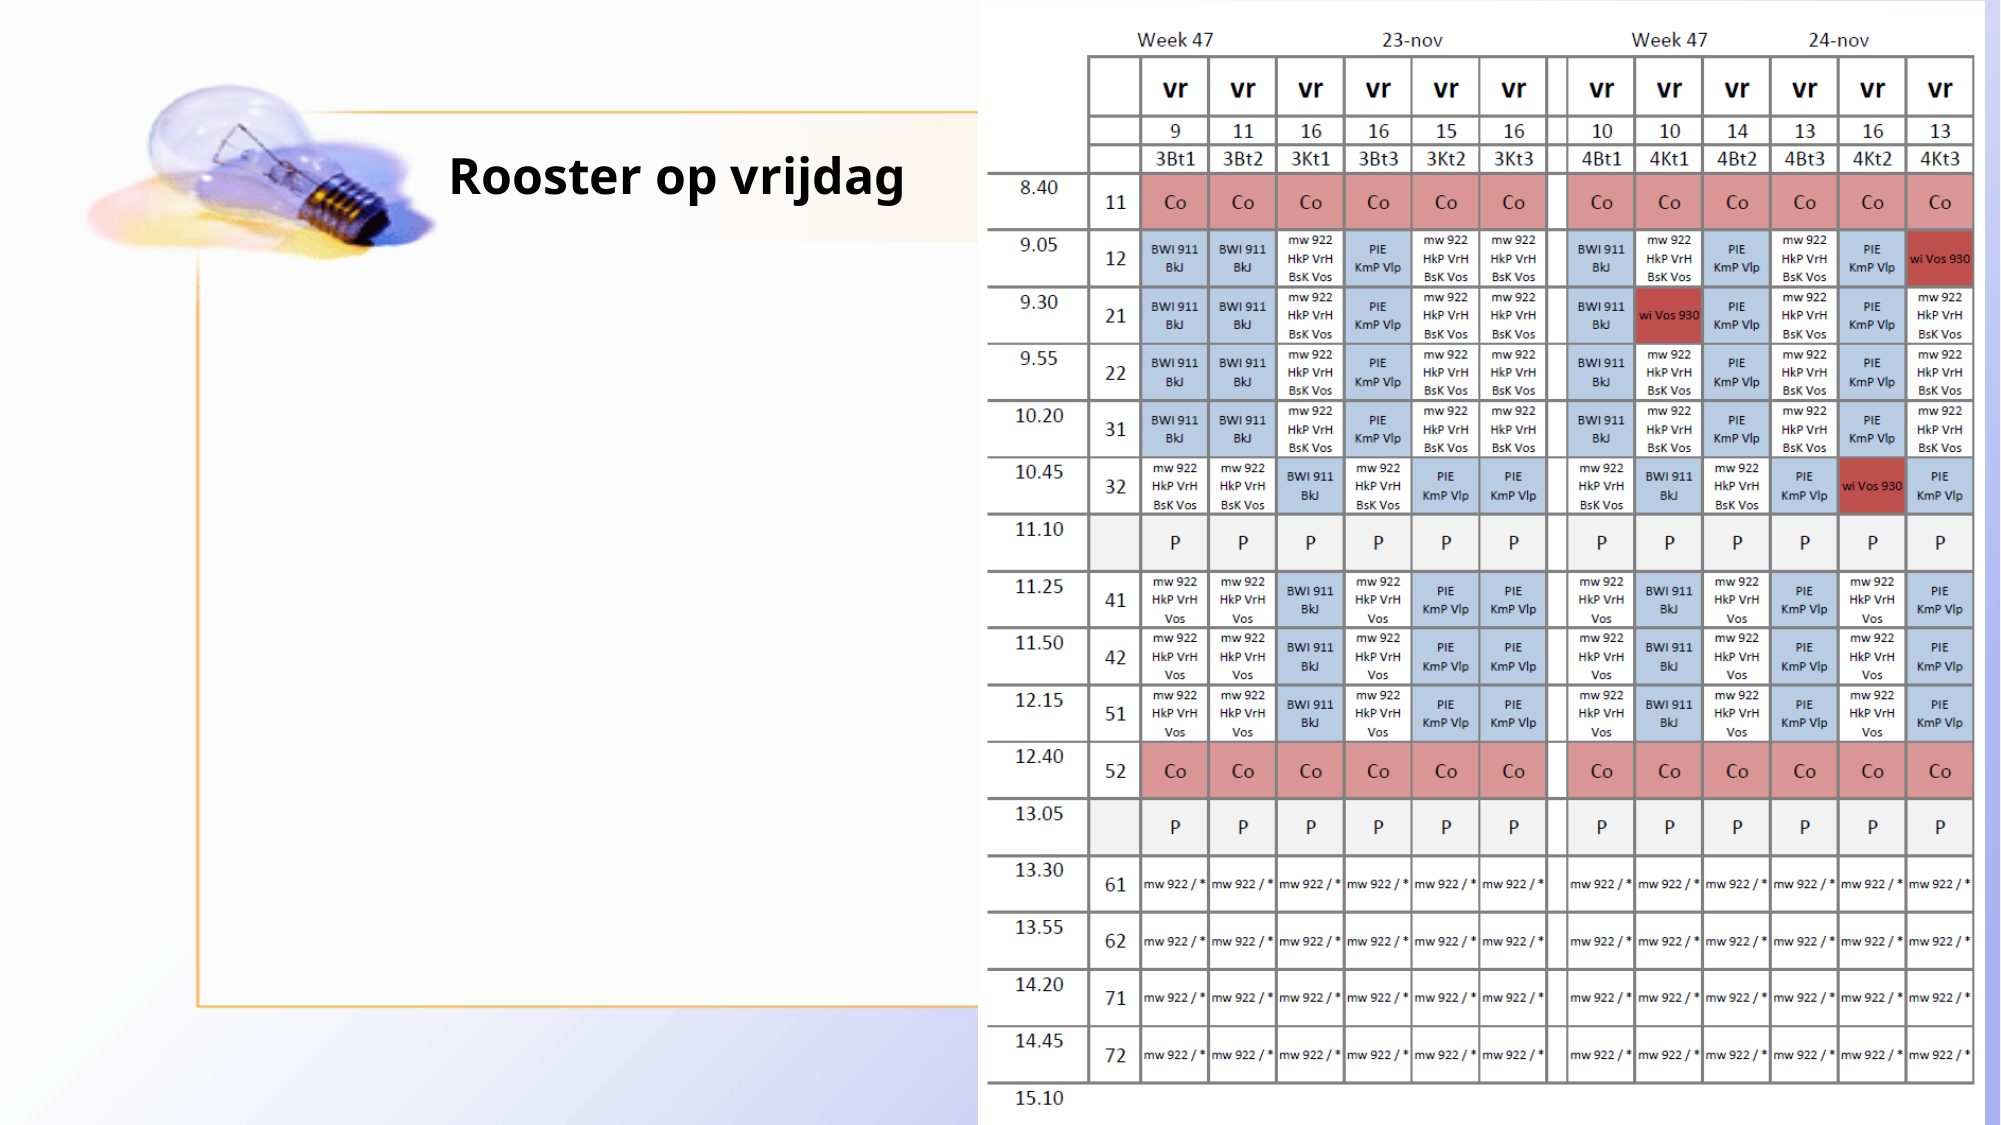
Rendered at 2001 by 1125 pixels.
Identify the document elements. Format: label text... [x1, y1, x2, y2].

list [978, 1, 1986, 1125]
picture [0, 0, 2001, 1125]
title Rooster op vrijdag [433, 134, 973, 222]
